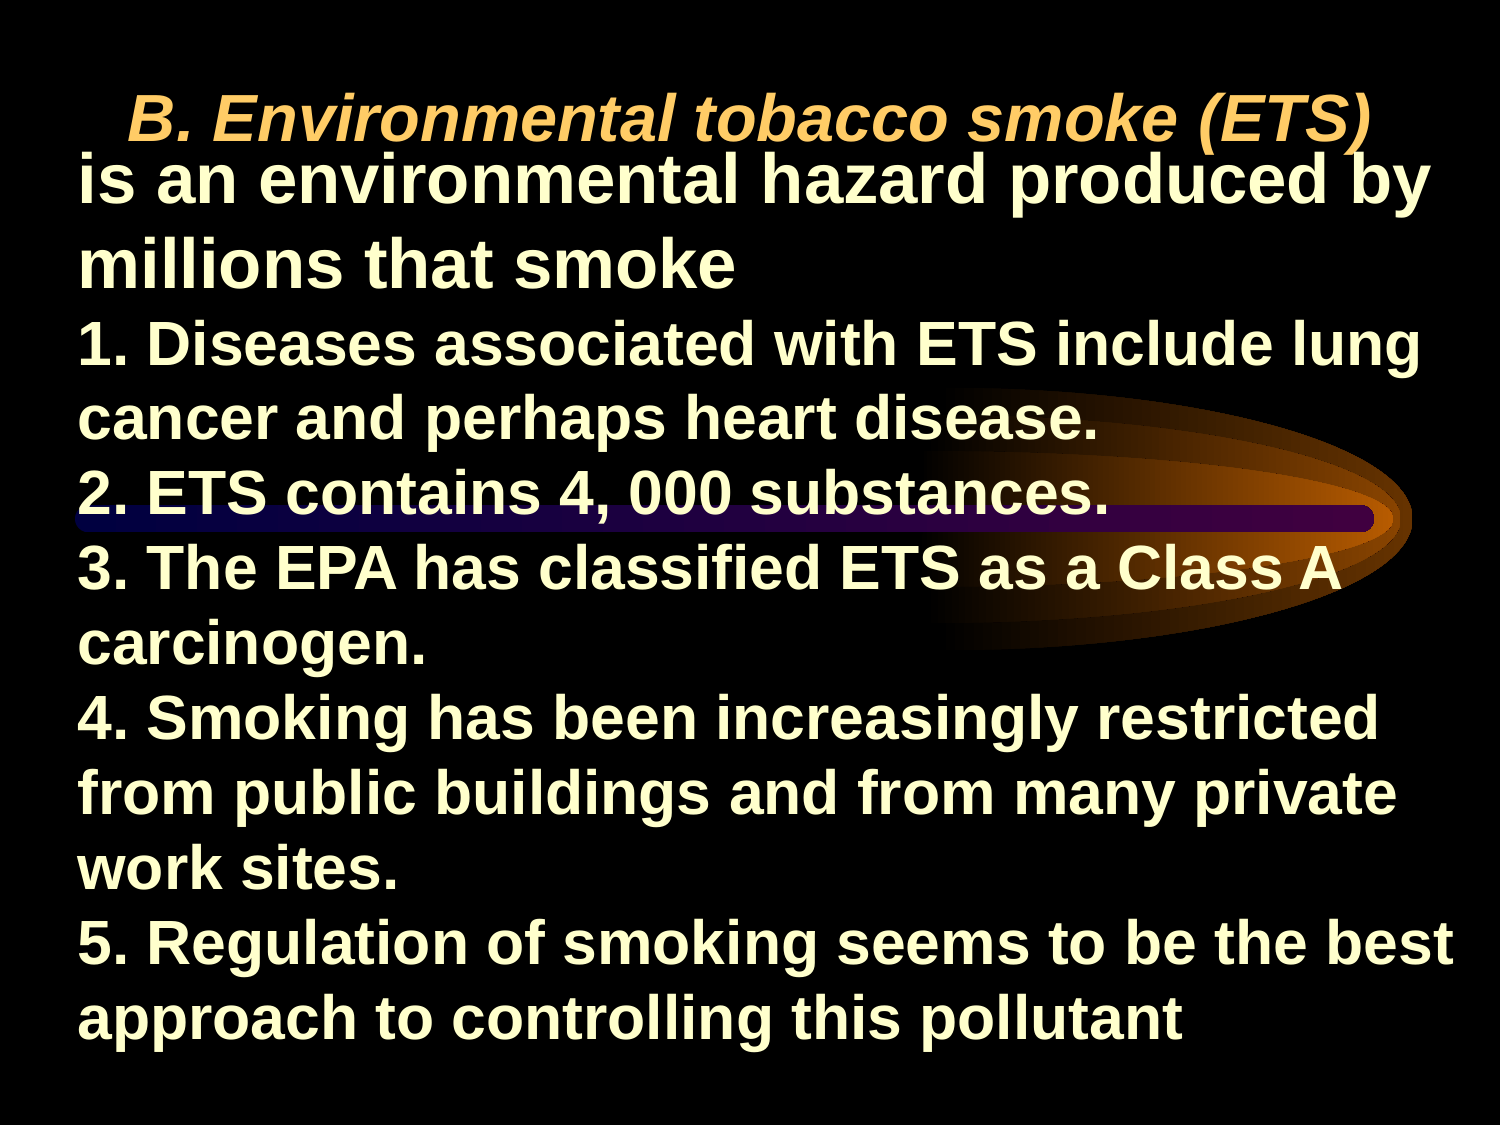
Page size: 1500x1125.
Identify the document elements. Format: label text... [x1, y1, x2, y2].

title B. Environmental tobacco smoke (ETS) [112, 0, 1388, 124]
subtitle is an environmental hazard produced by millions that smoke 1. Diseases associated with ETS include lung cancer and perhaps heart disease. 2. ETS contains 4, 000 substances. 3. The EPA has classified ETS as a Class A carcinogen. 4. Smoking has been increasingly restricted from public buildings and from many private work sites. 5. Regulation of smoking seems to be the best approach to controlling this pollutant [62, 124, 1476, 851]
